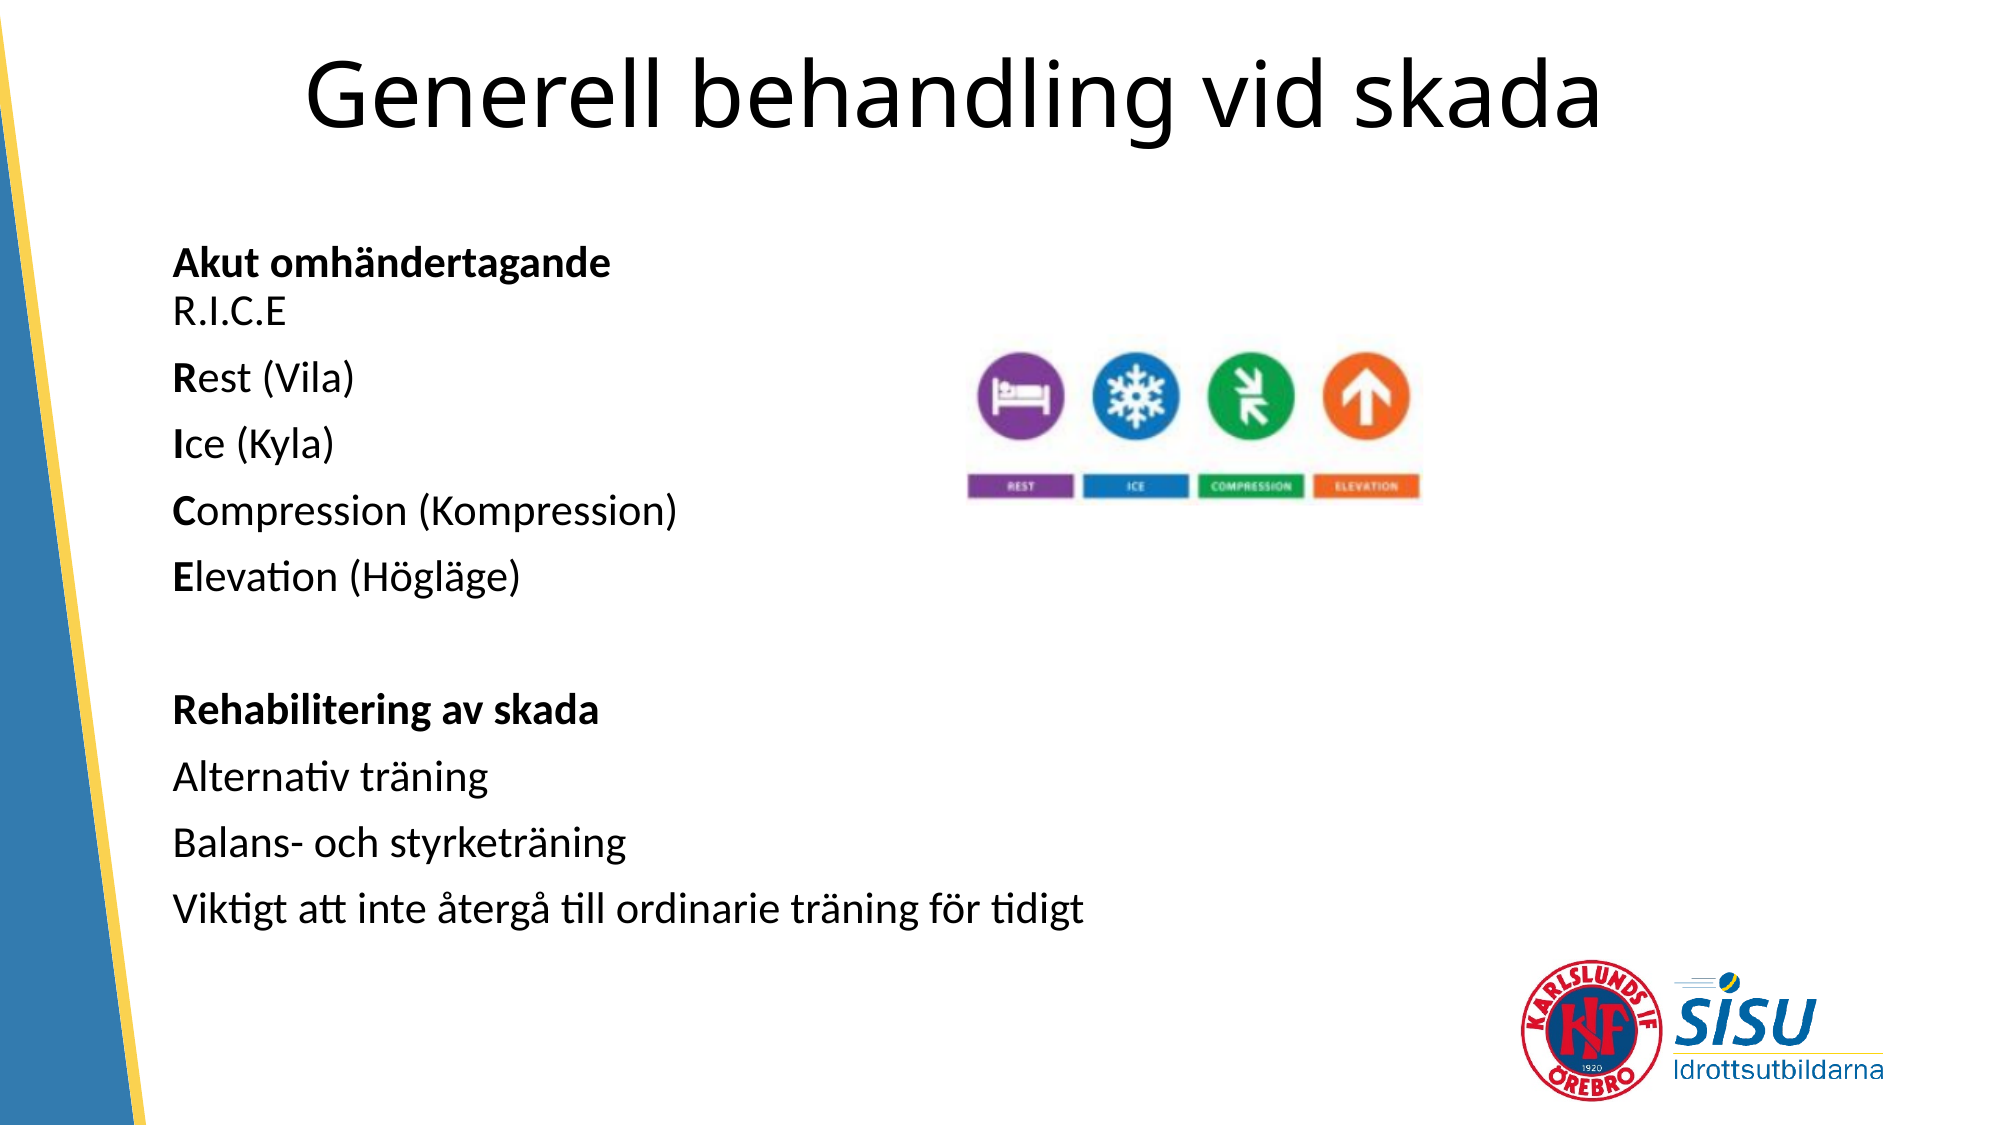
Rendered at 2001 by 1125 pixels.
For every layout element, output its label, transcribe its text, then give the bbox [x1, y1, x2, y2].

list Akut omhändertagande R.I.C.E Rest (Vila) Ice (Kyla) Compression (Kompression) Elevation (Högläge) Rehabilitering av skada Alternativ träning Balans- och styrketräning Viktigt att inte återgå till ordinarie träning för tidigt [157, 231, 1883, 946]
picture [1673, 972, 1883, 1079]
title Generell behandling vid skada [92, 0, 1818, 207]
text_box [0, 115, 133, 1125]
picture [1519, 959, 1663, 1102]
picture [935, 303, 1461, 556]
text_box [0, 11, 147, 1125]
